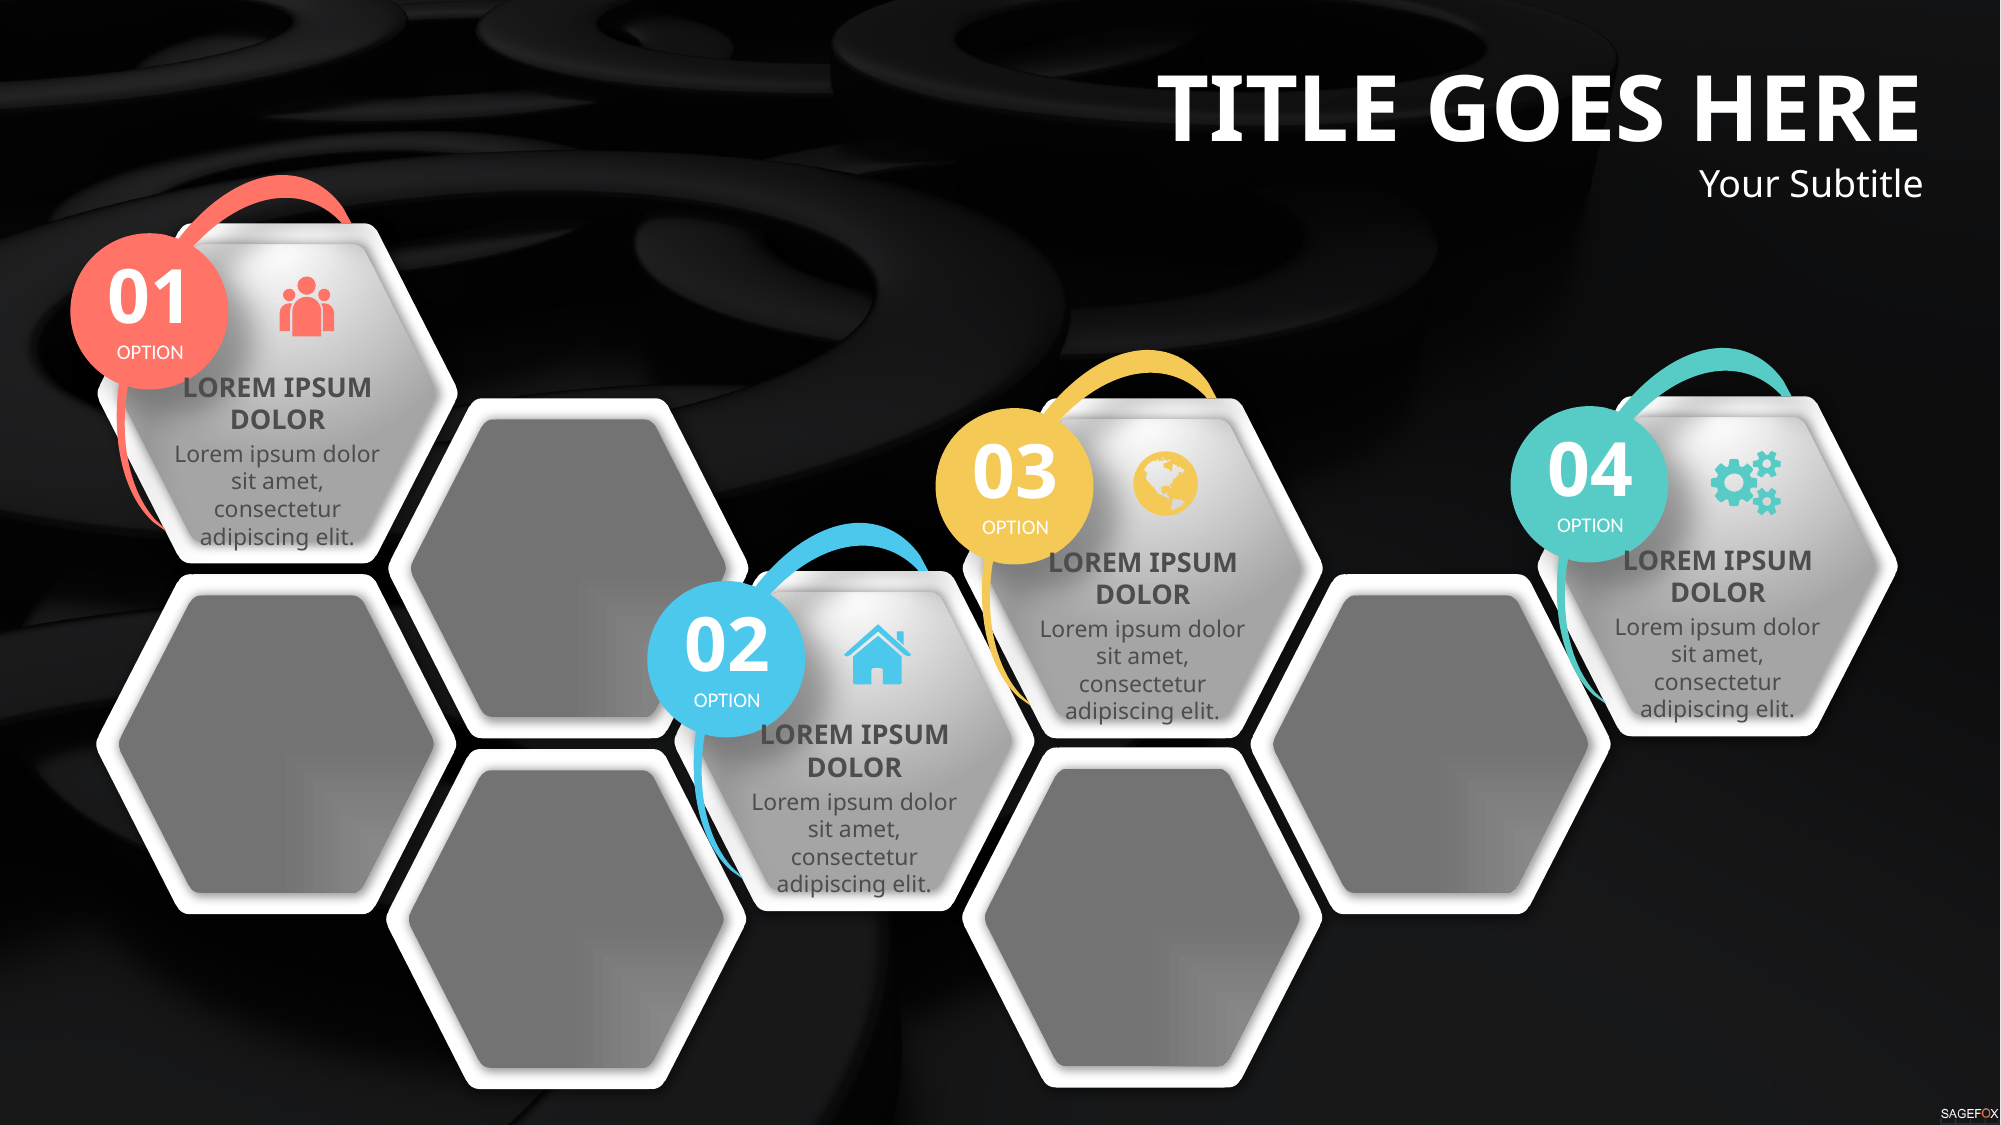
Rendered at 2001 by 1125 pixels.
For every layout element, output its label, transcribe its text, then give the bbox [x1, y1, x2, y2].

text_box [1537, 396, 1898, 737]
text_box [962, 398, 1323, 739]
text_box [674, 571, 1035, 912]
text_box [70, 175, 352, 532]
text_box TITLE GOES HERE Your Subtitle [1035, 42, 1939, 212]
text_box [1510, 347, 1792, 704]
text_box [388, 398, 749, 739]
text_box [96, 574, 457, 915]
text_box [962, 747, 1323, 1088]
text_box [647, 522, 929, 879]
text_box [1250, 574, 1611, 915]
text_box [386, 749, 747, 1090]
picture [0, 0, 2001, 1125]
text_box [97, 223, 458, 564]
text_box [935, 349, 1217, 706]
